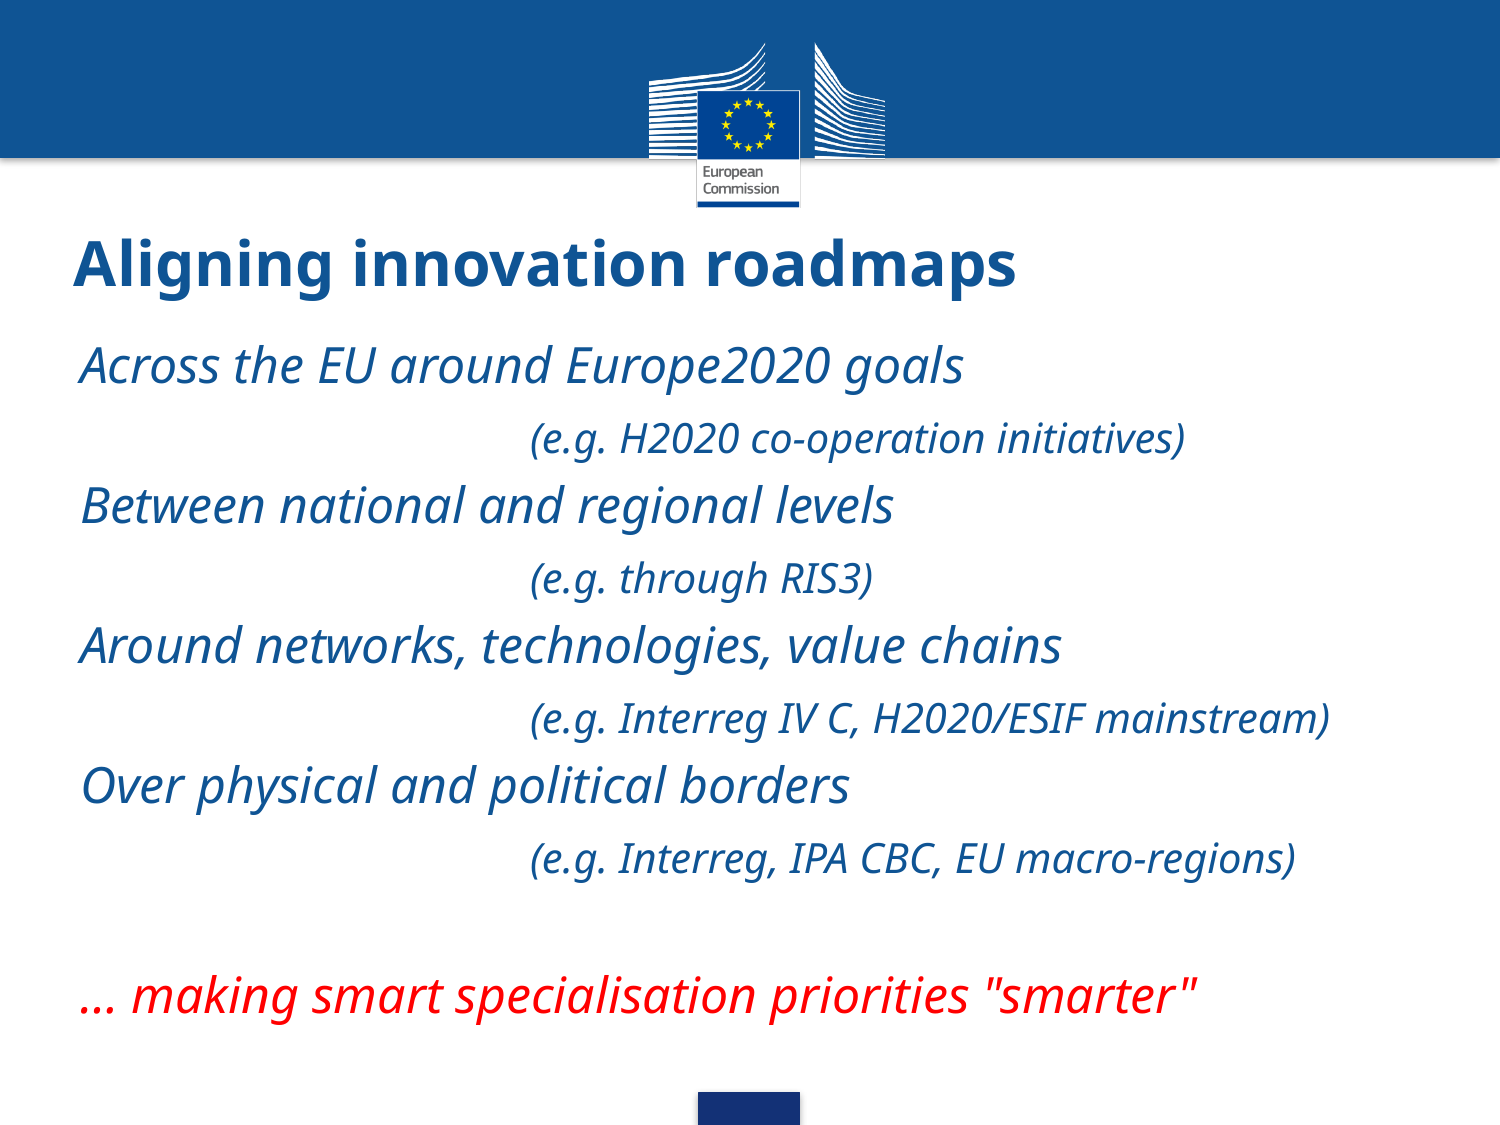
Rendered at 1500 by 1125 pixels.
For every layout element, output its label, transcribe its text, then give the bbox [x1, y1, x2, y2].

list Across the EU around Europe2020 goals (e.g. H2020 co-operation initiatives) Between national and regional levels (e.g. through RIS3) Around networks, technologies, value chains (e.g. Interreg IV C, H2020/ESIF mainstream) Over physical and political borders (e.g. Interreg, IPA CBC, EU macro-regions) … making smart specialisation priorities "smarter" [64, 326, 1500, 906]
picture [649, 42, 885, 184]
title Aligning innovation roadmaps [0, 184, 1415, 339]
